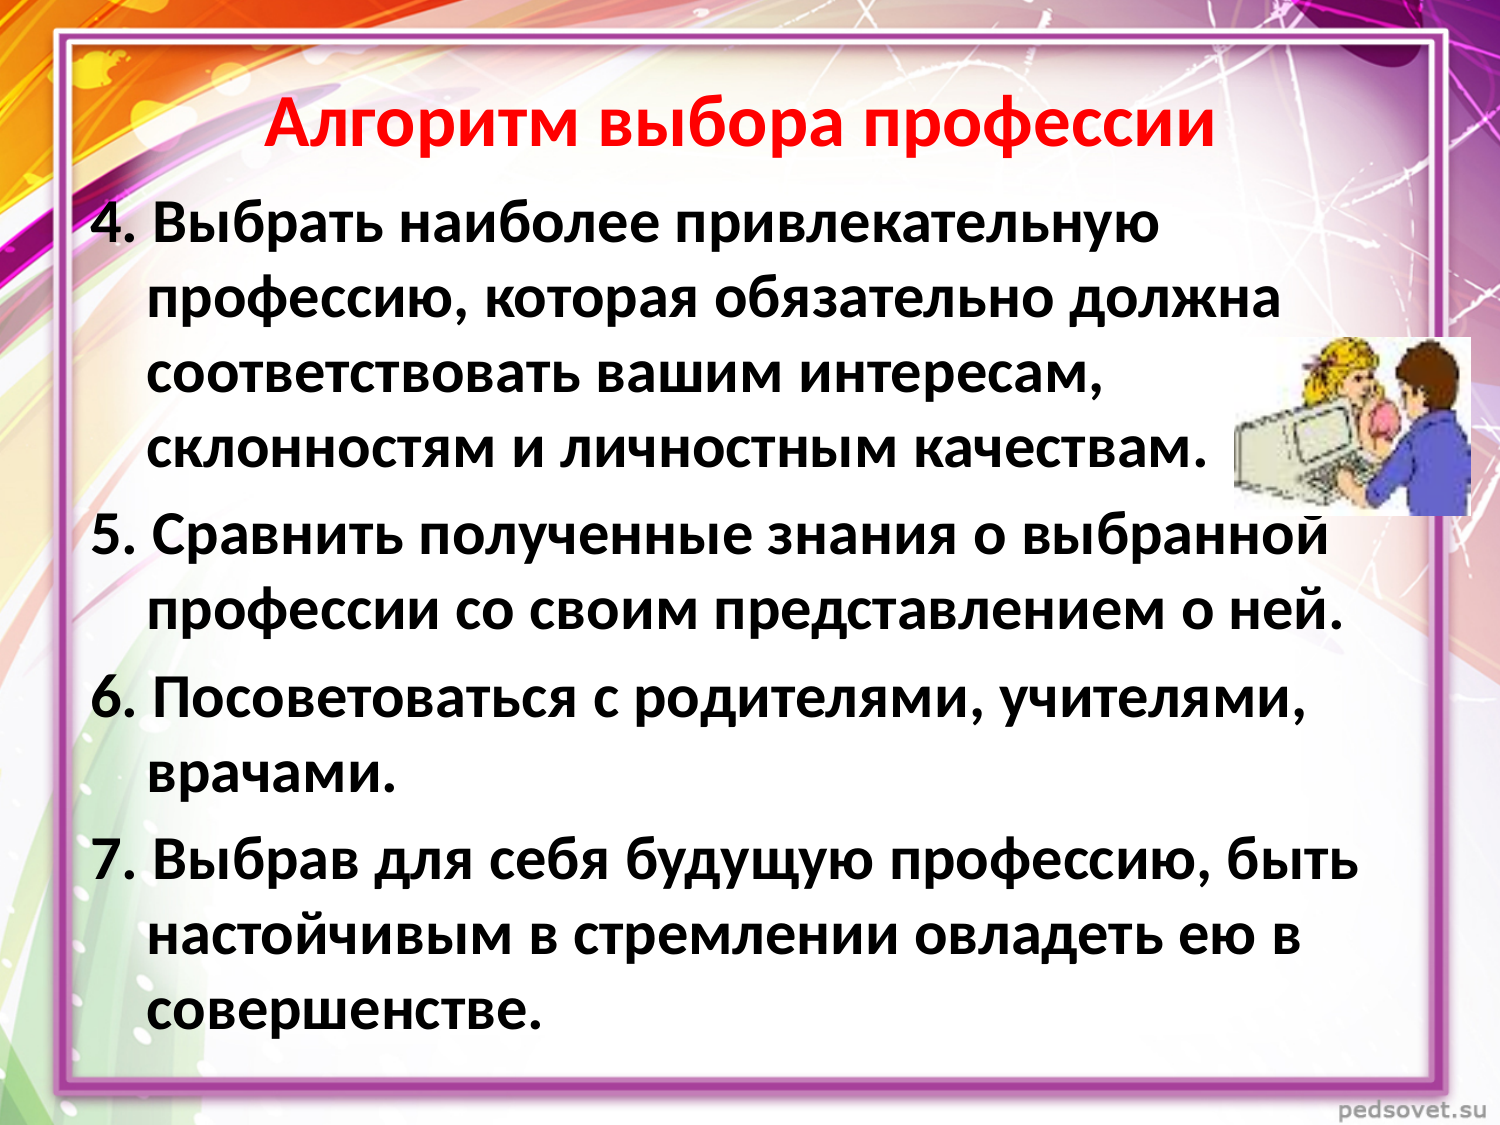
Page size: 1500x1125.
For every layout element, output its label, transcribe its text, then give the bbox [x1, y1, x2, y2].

list 4. Выбрать наиболее привлекательную профессию, которая обязательно должна соответствовать вашим интересам, склонностям и личностным качествам. 5. Сравнить полученные знания о выбранной профессии со своим представлением о ней. 6. Посоветоваться с родителями, учителями, врачами. 7. Выбрав для себя будущую профессию, быть настойчивым в стремлении овладеть ею в совершенстве. [74, 172, 1426, 1006]
title Алгоритм выбора профессии [74, 0, 1426, 172]
picture [0, 0, 1500, 1125]
